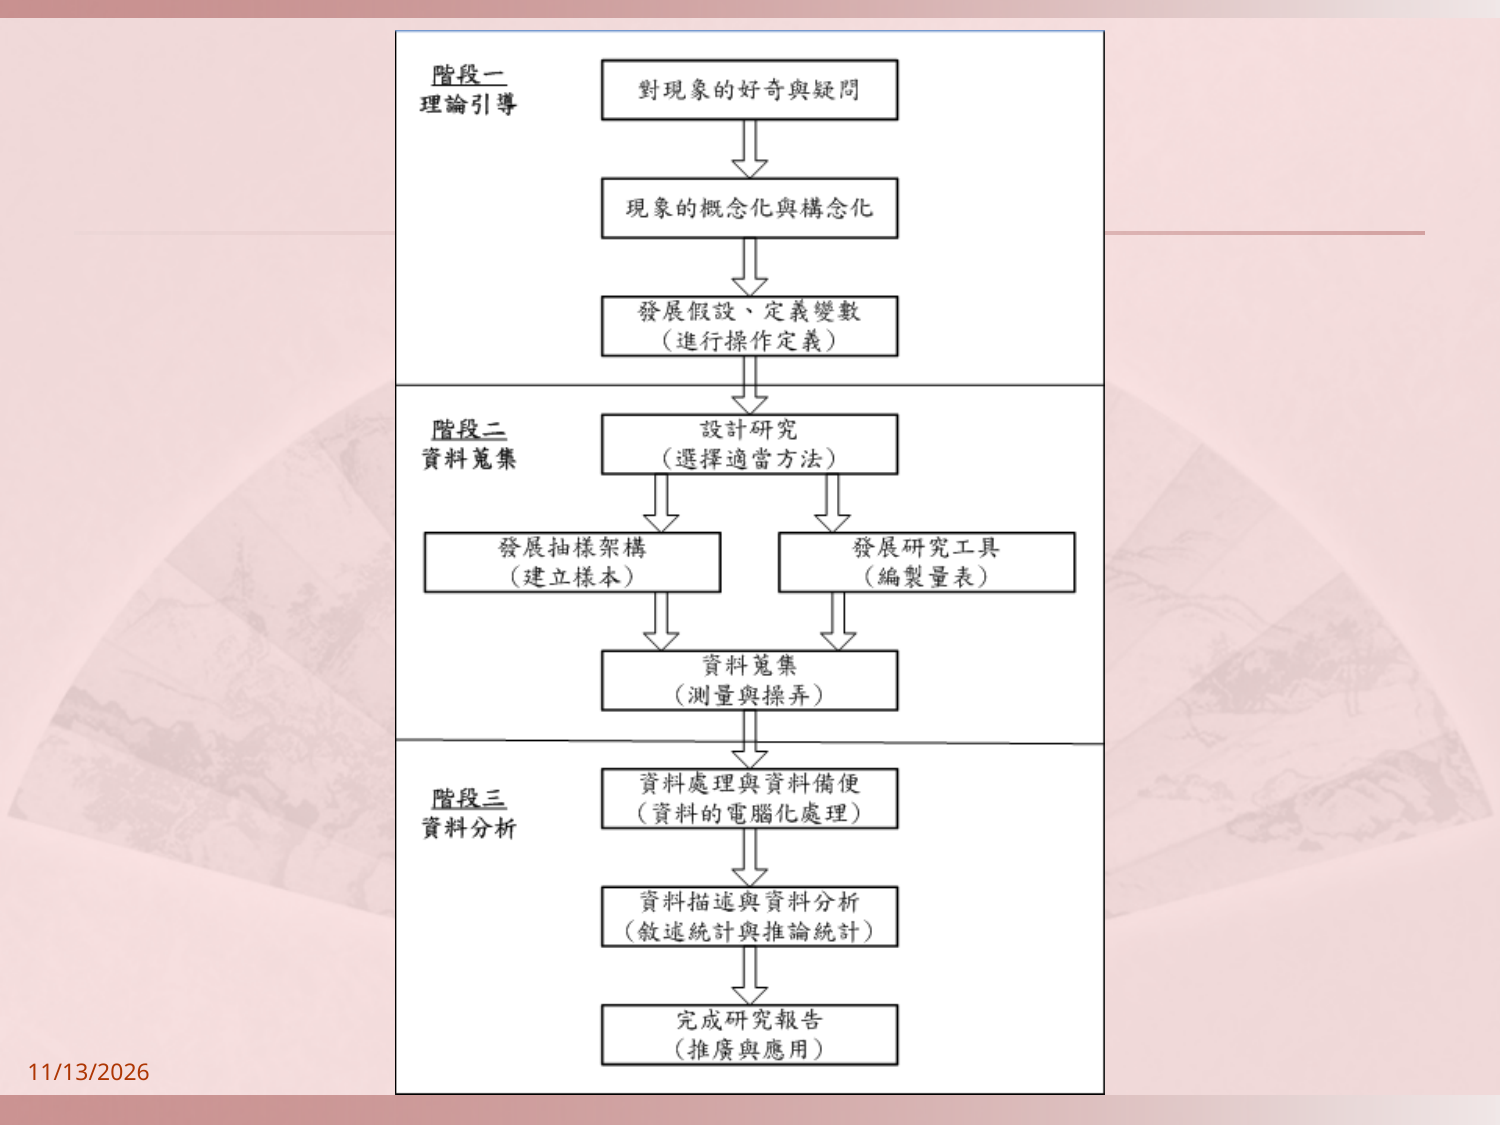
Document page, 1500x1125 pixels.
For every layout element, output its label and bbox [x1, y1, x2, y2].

slide_number [12, 1050, 390, 1097]
picture [394, 29, 1106, 1095]
